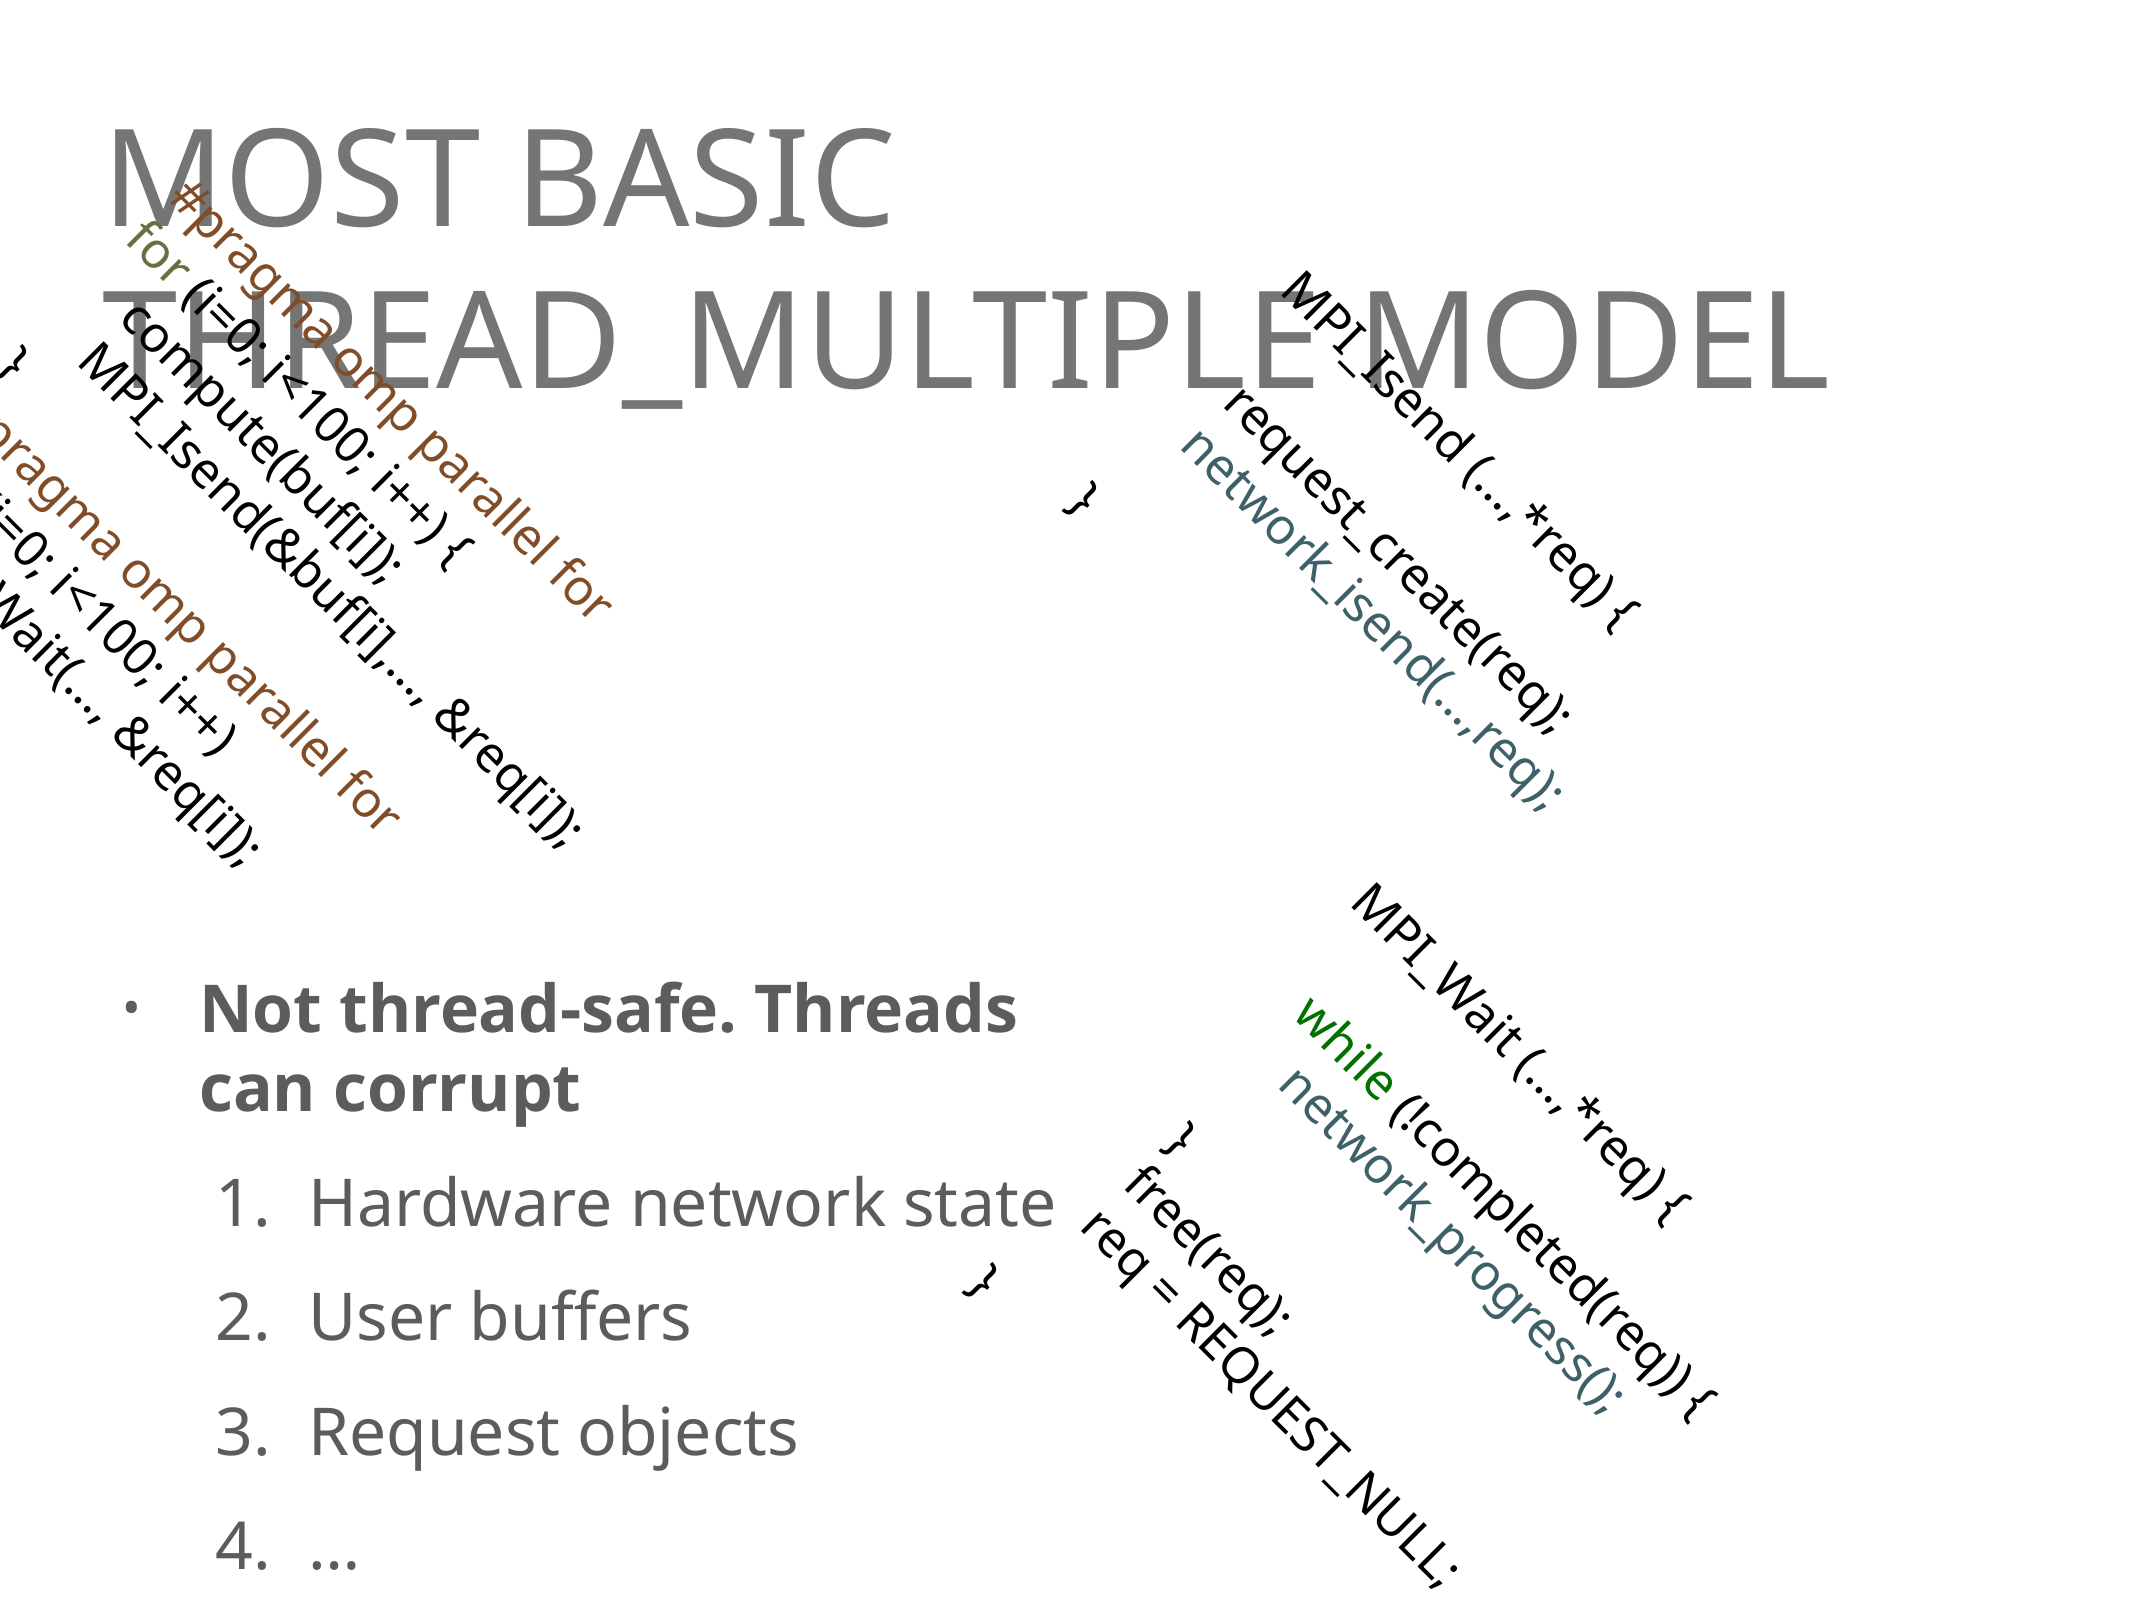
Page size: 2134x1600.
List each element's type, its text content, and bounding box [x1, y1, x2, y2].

title Most basic thread_multiple model [93, 82, 2121, 238]
list Not thread-safe. Threads can corrupt Hardware network state User buffers Request objects … [114, 957, 1161, 1598]
